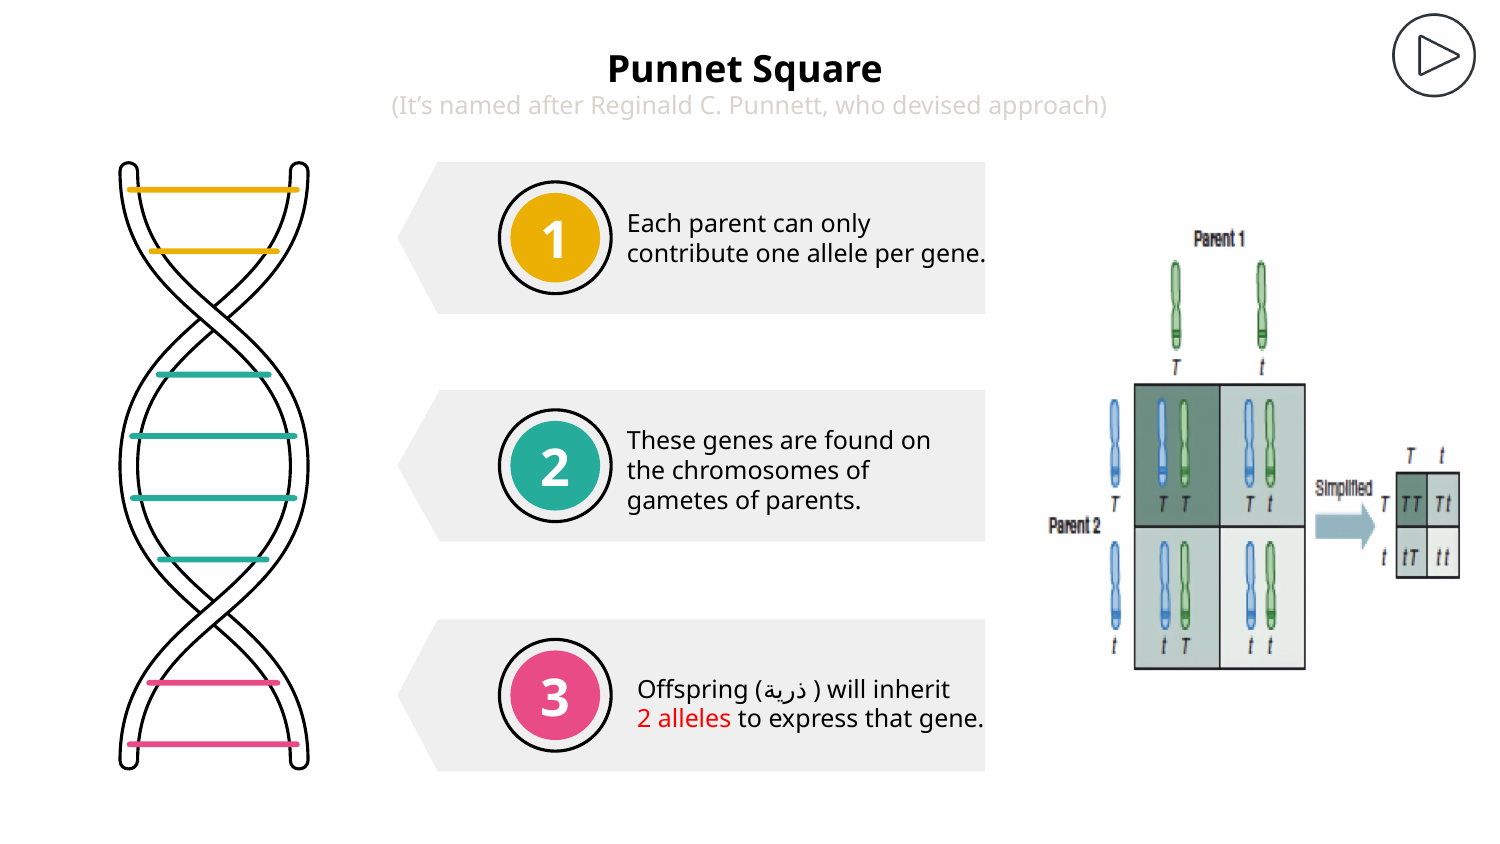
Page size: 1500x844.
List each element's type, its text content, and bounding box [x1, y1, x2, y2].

text_box [397, 619, 986, 772]
picture [1037, 195, 1472, 691]
text_box [525, 477, 986, 542]
title Punnet Square (It’s named after Reginald C. Punnett, who devised approach) [75, 30, 1387, 86]
text_box [499, 181, 611, 294]
text_box These genes are found on the chromosomes of gametes of parents. [611, 435, 1032, 504]
text_box [397, 161, 986, 314]
picture [1392, 13, 1476, 98]
text_box Offspring (ذرية ) will inherit 2 alleles to express that gene. [622, 661, 1038, 745]
text_box Each parent can only contribute one allele per gene. [611, 195, 1036, 280]
text_box [499, 639, 612, 752]
text_box [525, 389, 986, 454]
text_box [0, 371, 521, 561]
text_box [525, 409, 611, 522]
